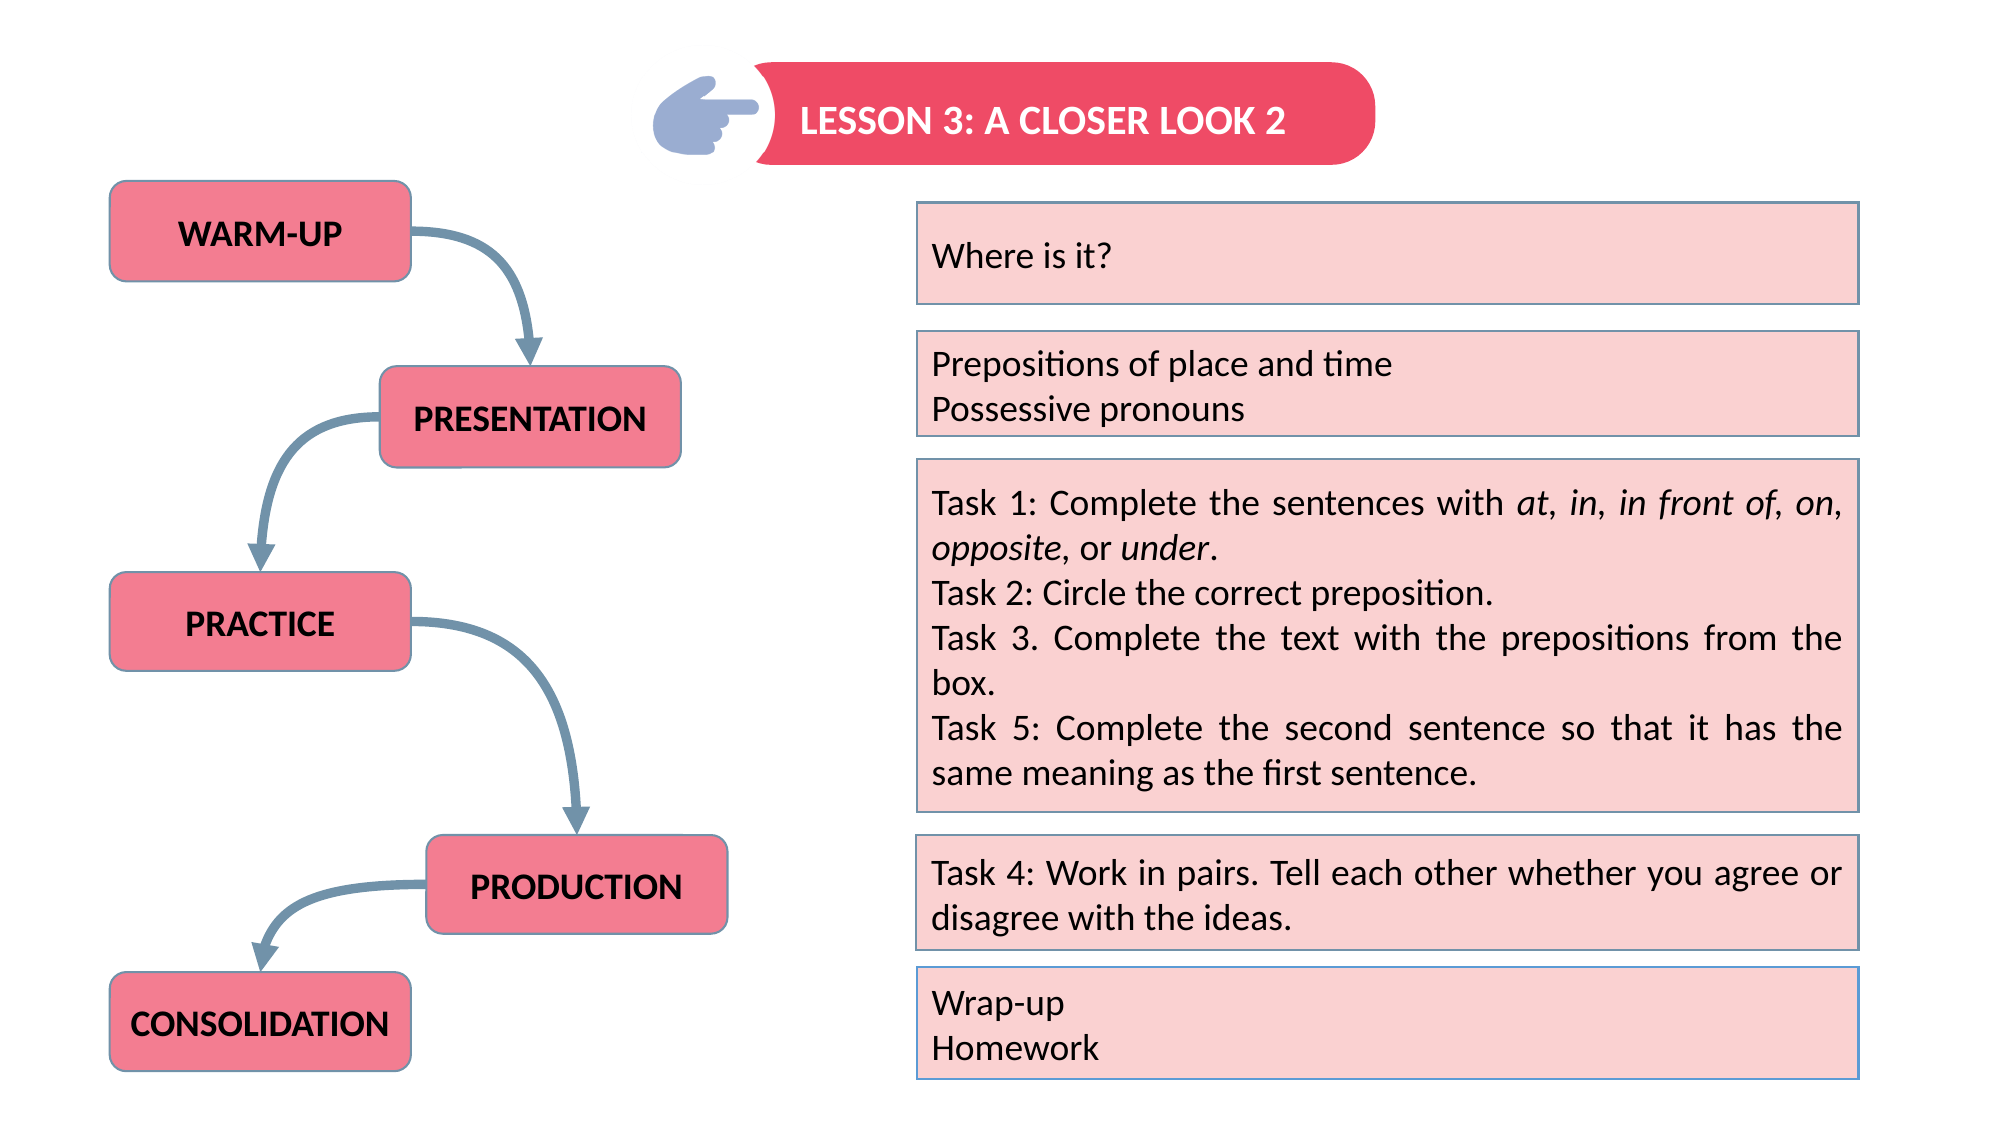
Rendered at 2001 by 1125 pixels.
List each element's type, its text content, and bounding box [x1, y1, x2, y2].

text_box Prepositions of place and time Possessive pronouns [916, 330, 1860, 437]
picture [625, 39, 784, 190]
text_box WARM-UP [108, 179, 412, 283]
text_box PRODUCTION [425, 833, 729, 935]
text_box CONSOLIDATION [108, 971, 412, 1073]
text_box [410, 231, 531, 367]
text_box Task 4: Work in pairs. Tell each other whether you agree or disagree with the ideas. [915, 834, 1860, 951]
text_box Where is it? [916, 201, 1860, 305]
text_box LESSON 3: A CLOSER LOOK 2 [785, 85, 1376, 150]
text_box PRESENTATION [378, 365, 682, 469]
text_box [410, 621, 577, 836]
text_box Wrap-up Homework [916, 966, 1860, 1080]
text_box PRACTICE [108, 571, 412, 672]
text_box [260, 416, 380, 572]
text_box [260, 884, 427, 973]
text_box [784, 61, 1372, 166]
text_box Task 1: Complete the sentences with at, in, in front of, on, opposite, or under. Task 2: Circle the correct preposition. Task 3. Complete the text with the prepositions from the box. Task 5: Complete the second sentence so that it has the same meaning as the first sentence. [916, 458, 1860, 813]
